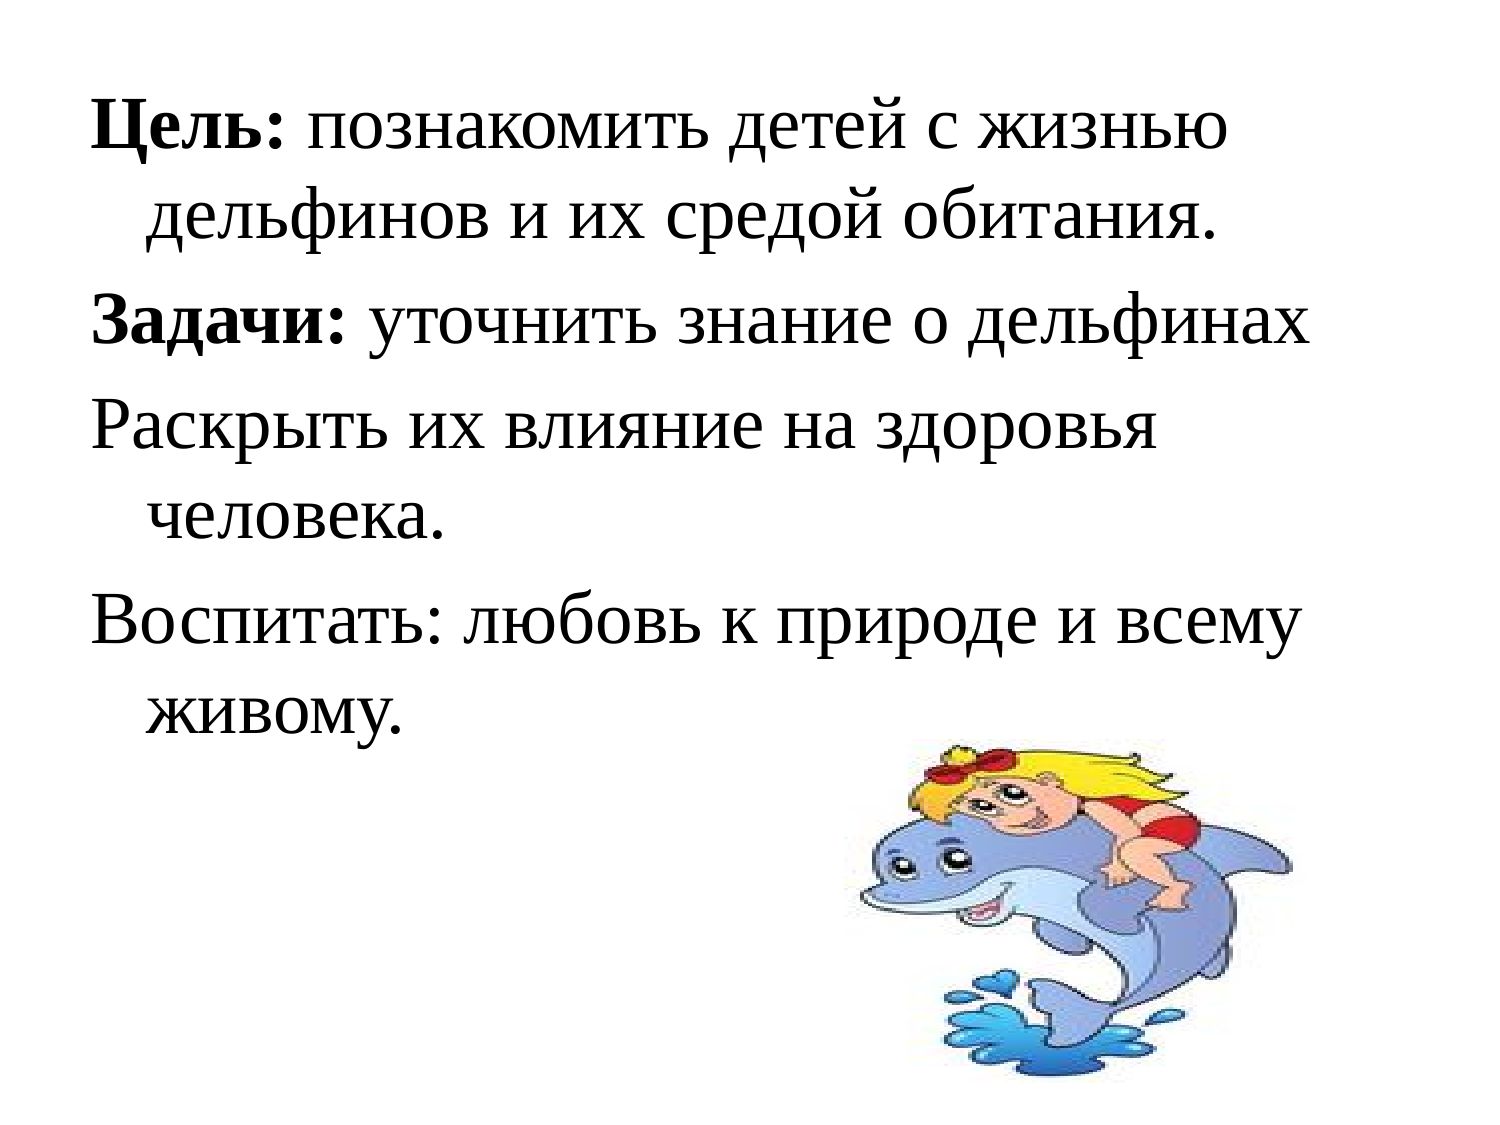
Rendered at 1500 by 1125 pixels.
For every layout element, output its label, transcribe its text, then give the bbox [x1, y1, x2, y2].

picture [844, 739, 1306, 1083]
list Цель: познакомить детей с жизнью дельфинов и их средой обитания. Задачи: уточнить знание о дельфинах Раскрыть их влияние на здоровья человека. Воспитать: любовь к природе и всему живому. [75, 66, 1425, 787]
